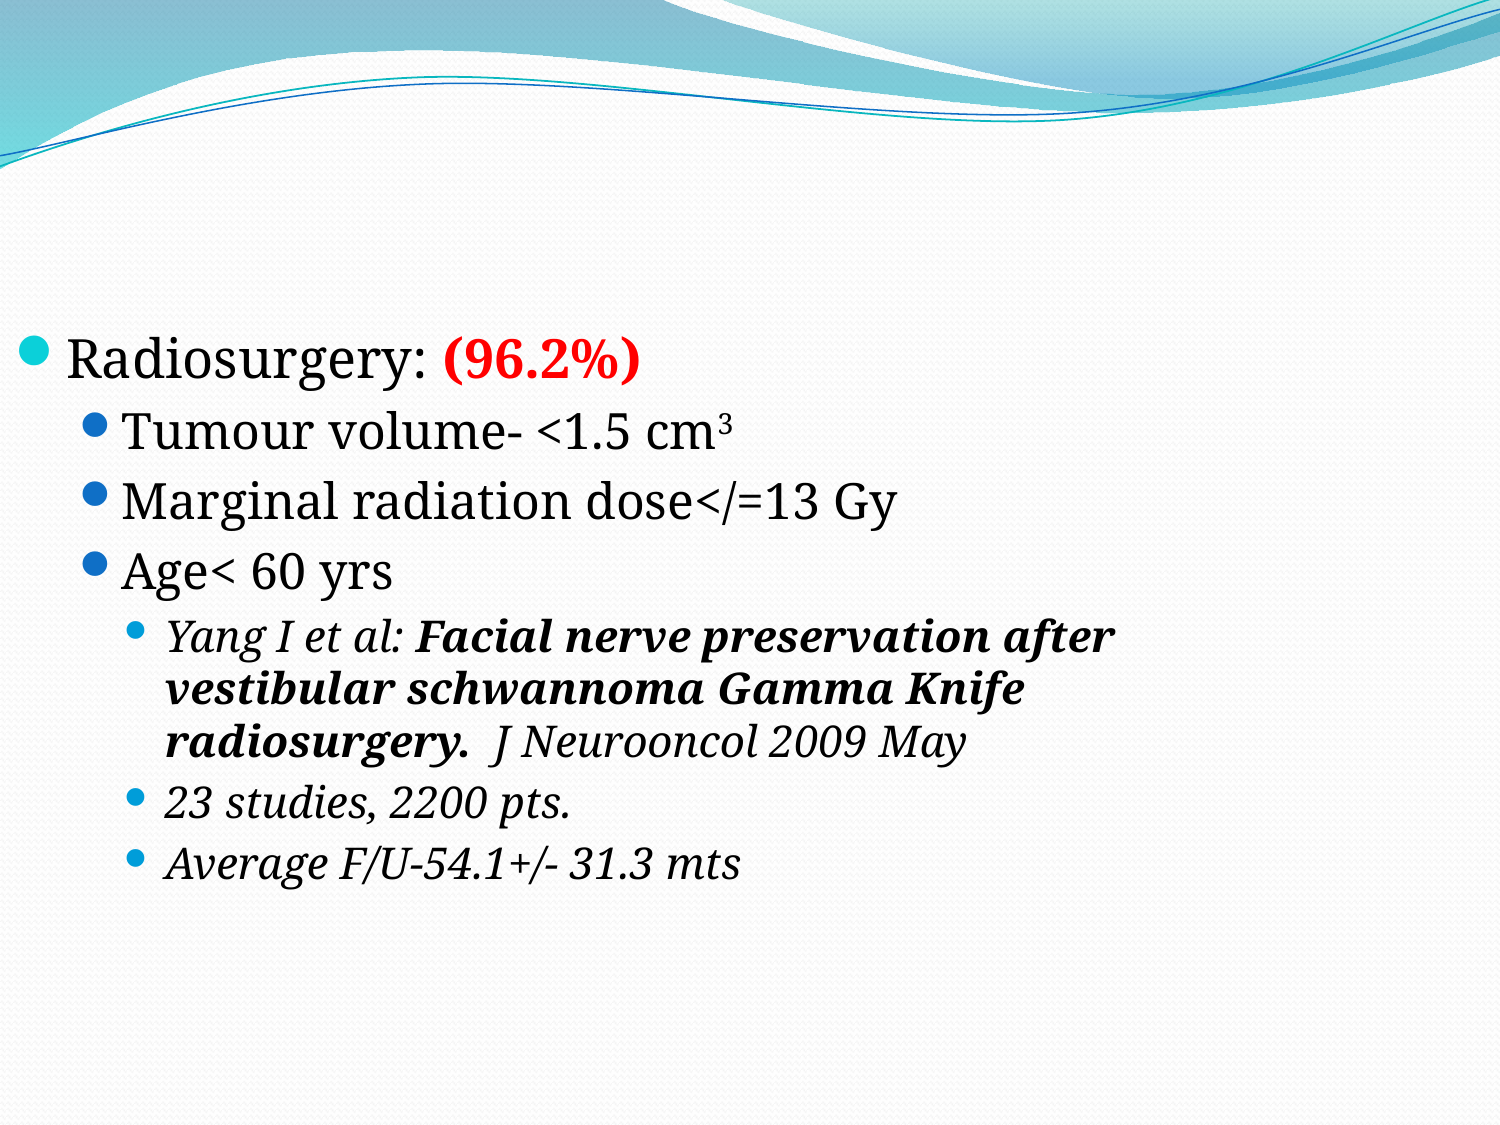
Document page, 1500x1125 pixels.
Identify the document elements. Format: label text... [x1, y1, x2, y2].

list Radiosurgery: (96.2%) Tumour volume- <1.5 cm3 Marginal radiation dose</=13 Gy Age< 60 yrs Yang I et al: Facial nerve preservation after vestibular schwannoma Gamma Knife radiosurgery. J Neurooncol 2009 May 23 studies, 2200 pts. Average F/U-54.1+/- 31.3 mts [0, 317, 1350, 1038]
